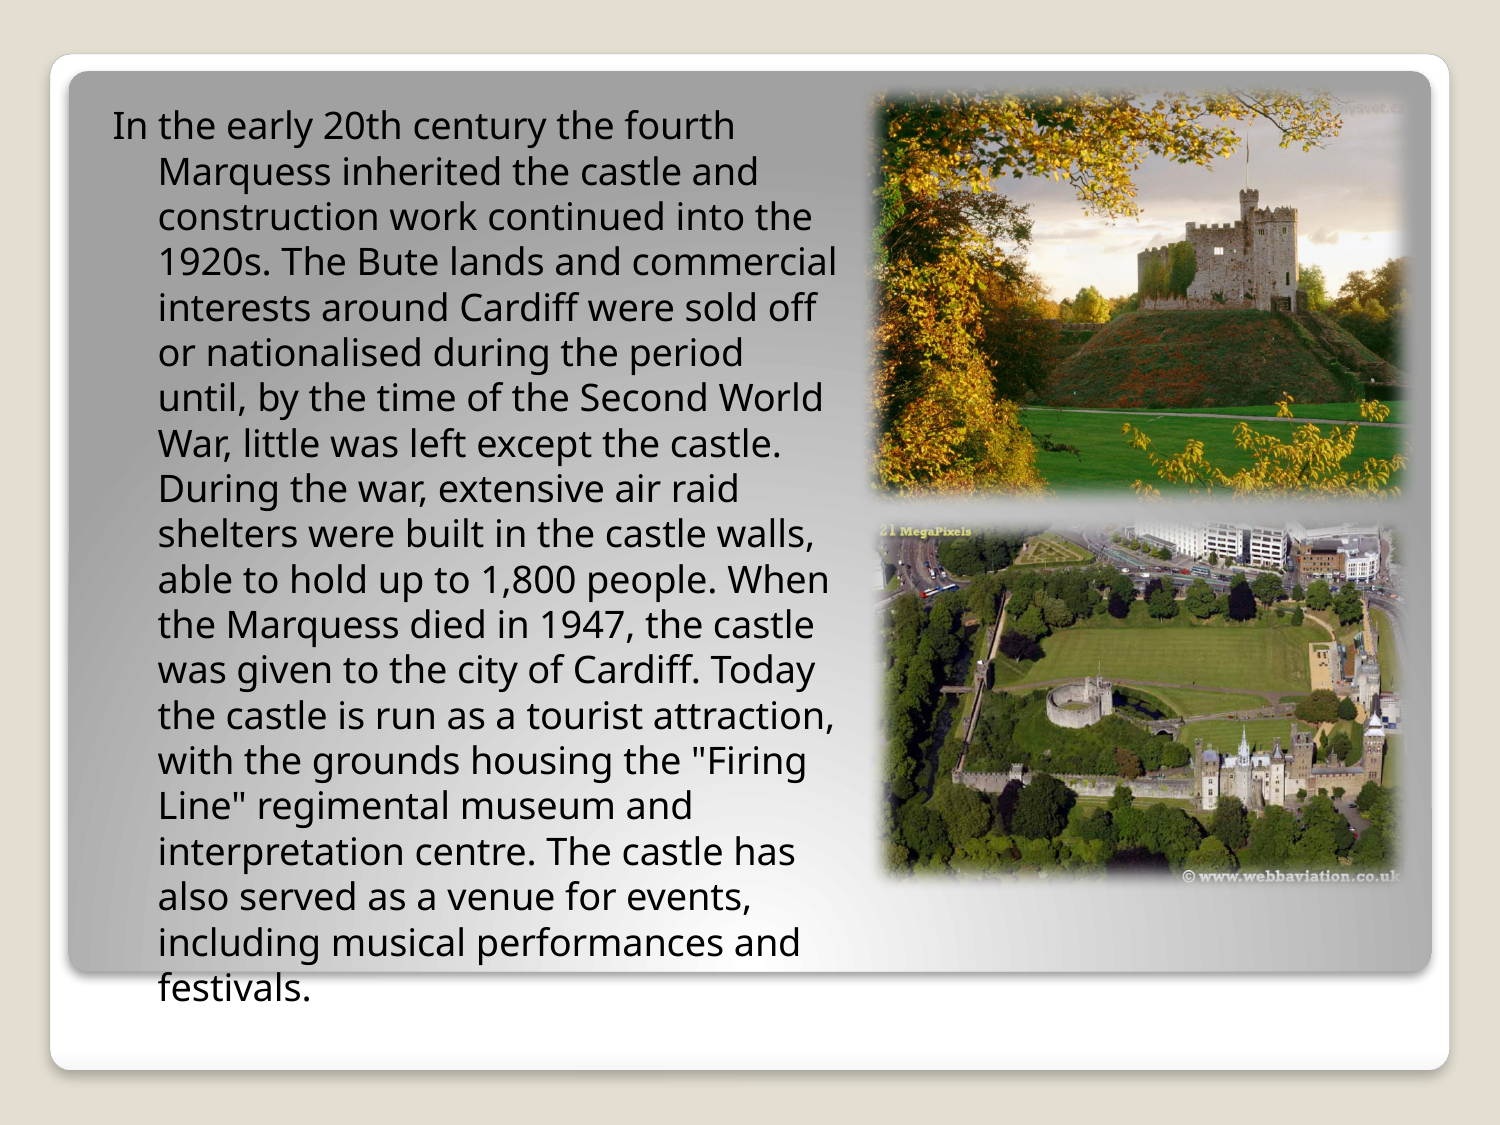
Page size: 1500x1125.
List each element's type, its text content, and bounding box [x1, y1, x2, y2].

picture [859, 81, 1419, 509]
list In the early 20th century the fourth Marquess inherited the castle and construction work continued into the 1920s. The Bute lands and commercial interests around Cardiff were sold off or nationalised during the period until, by the time of the Second World War, little was left except the castle. During the war, extensive air raid shelters were built in the castle walls, able to hold up to 1,800 people. When the Marquess died in 1947, the castle was given to the city of Cardiff. Today the castle is run as a tourist attraction, with the grounds housing the "Firing Line" regimental museum and interpretation centre. The castle has also served as a venue for events, including musical performances and festivals. [82, 86, 856, 1067]
picture [866, 515, 1413, 891]
